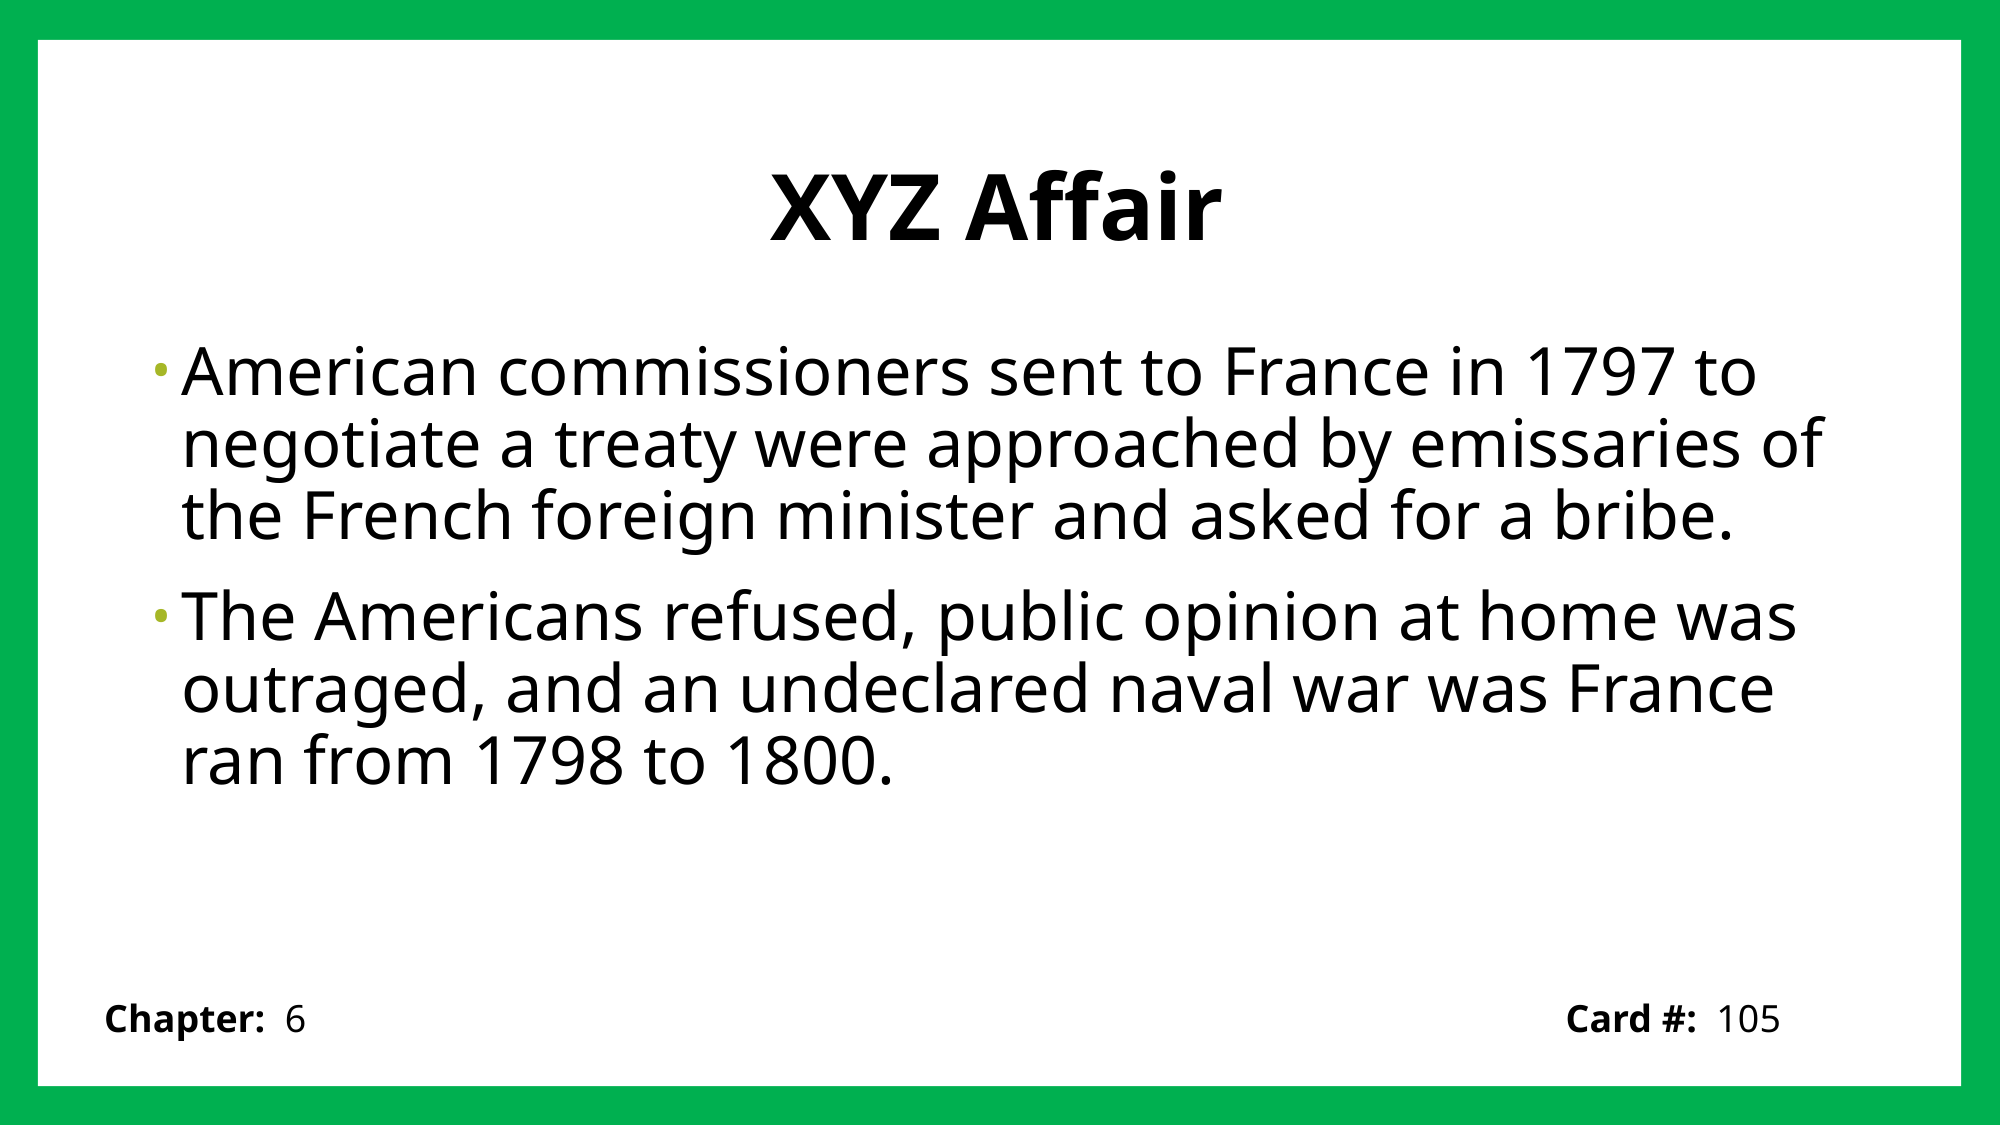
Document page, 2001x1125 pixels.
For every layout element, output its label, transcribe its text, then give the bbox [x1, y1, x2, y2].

text_box Card #: 105 [1550, 987, 1913, 1047]
list American commissioners sent to France in 1797 to negotiate a treaty were approached by emissaries of the French foreign minister and asked for a bribe. The Americans refused, public opinion at home was outraged, and an undeclared naval war was France ran from 1798 to 1800. [129, 329, 1886, 926]
text_box Chapter: 6 [89, 987, 605, 1048]
title XYZ Affair [187, 99, 1808, 323]
